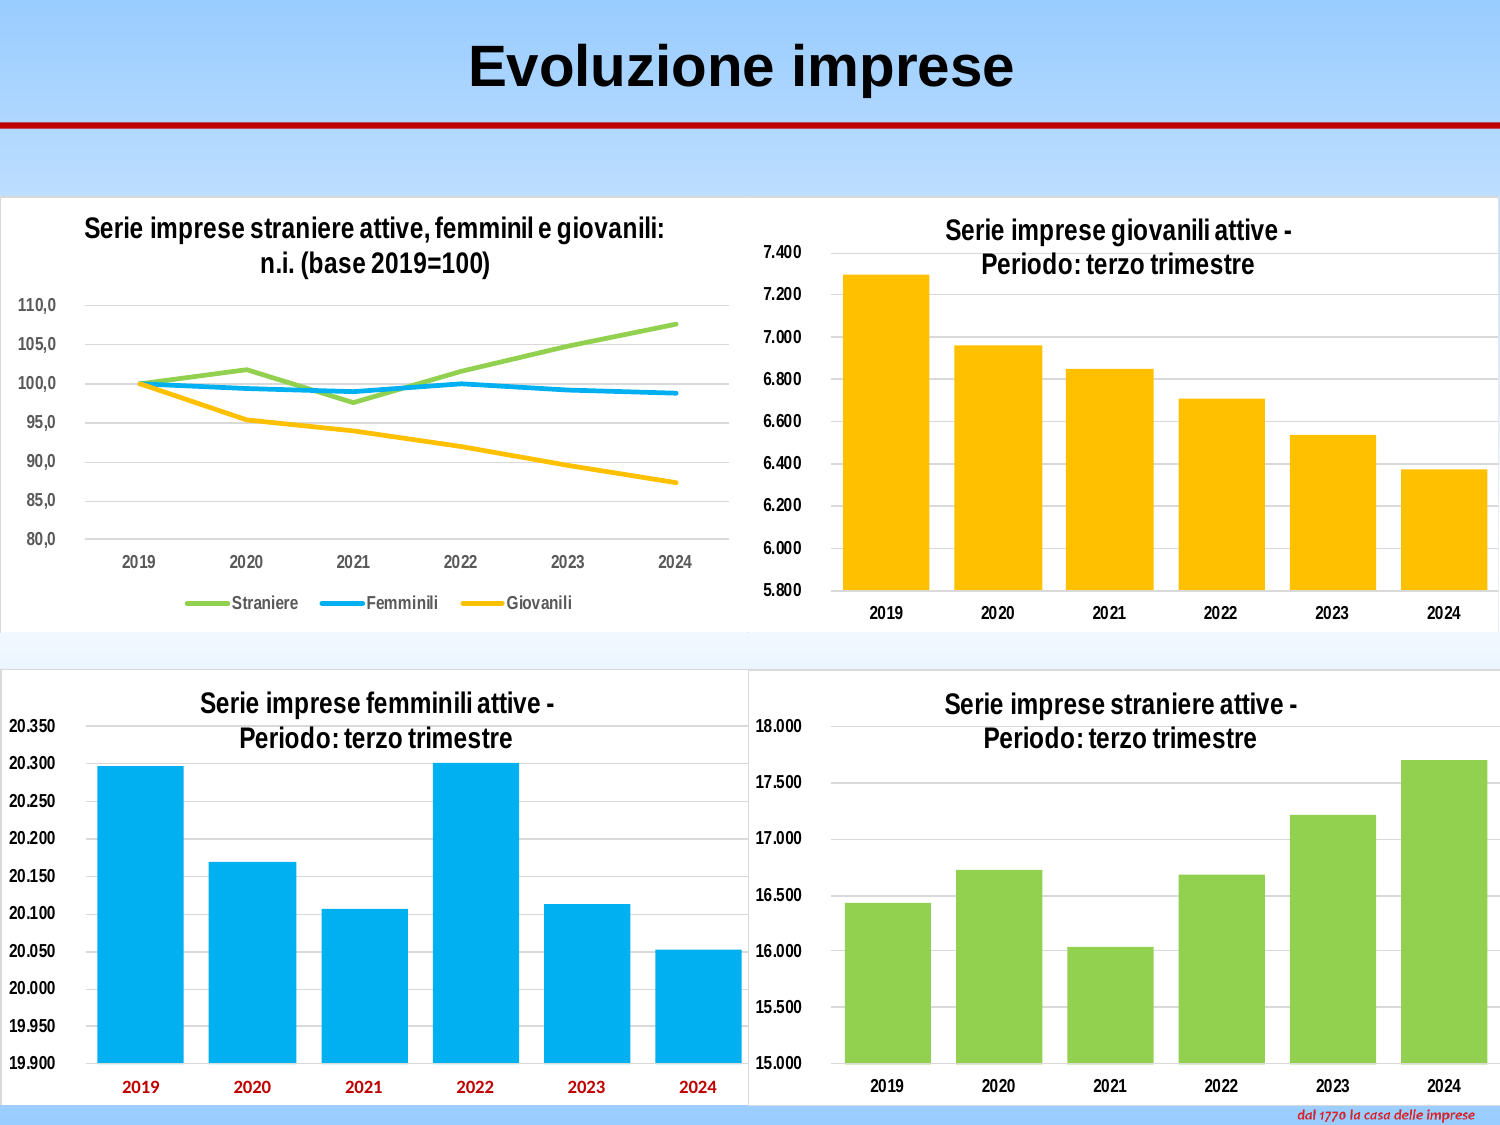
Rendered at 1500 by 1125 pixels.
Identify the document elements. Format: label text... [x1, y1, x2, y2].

picture [0, 668, 1500, 1123]
picture [0, 196, 1499, 633]
text_box Evoluzione imprese [0, 19, 1500, 107]
